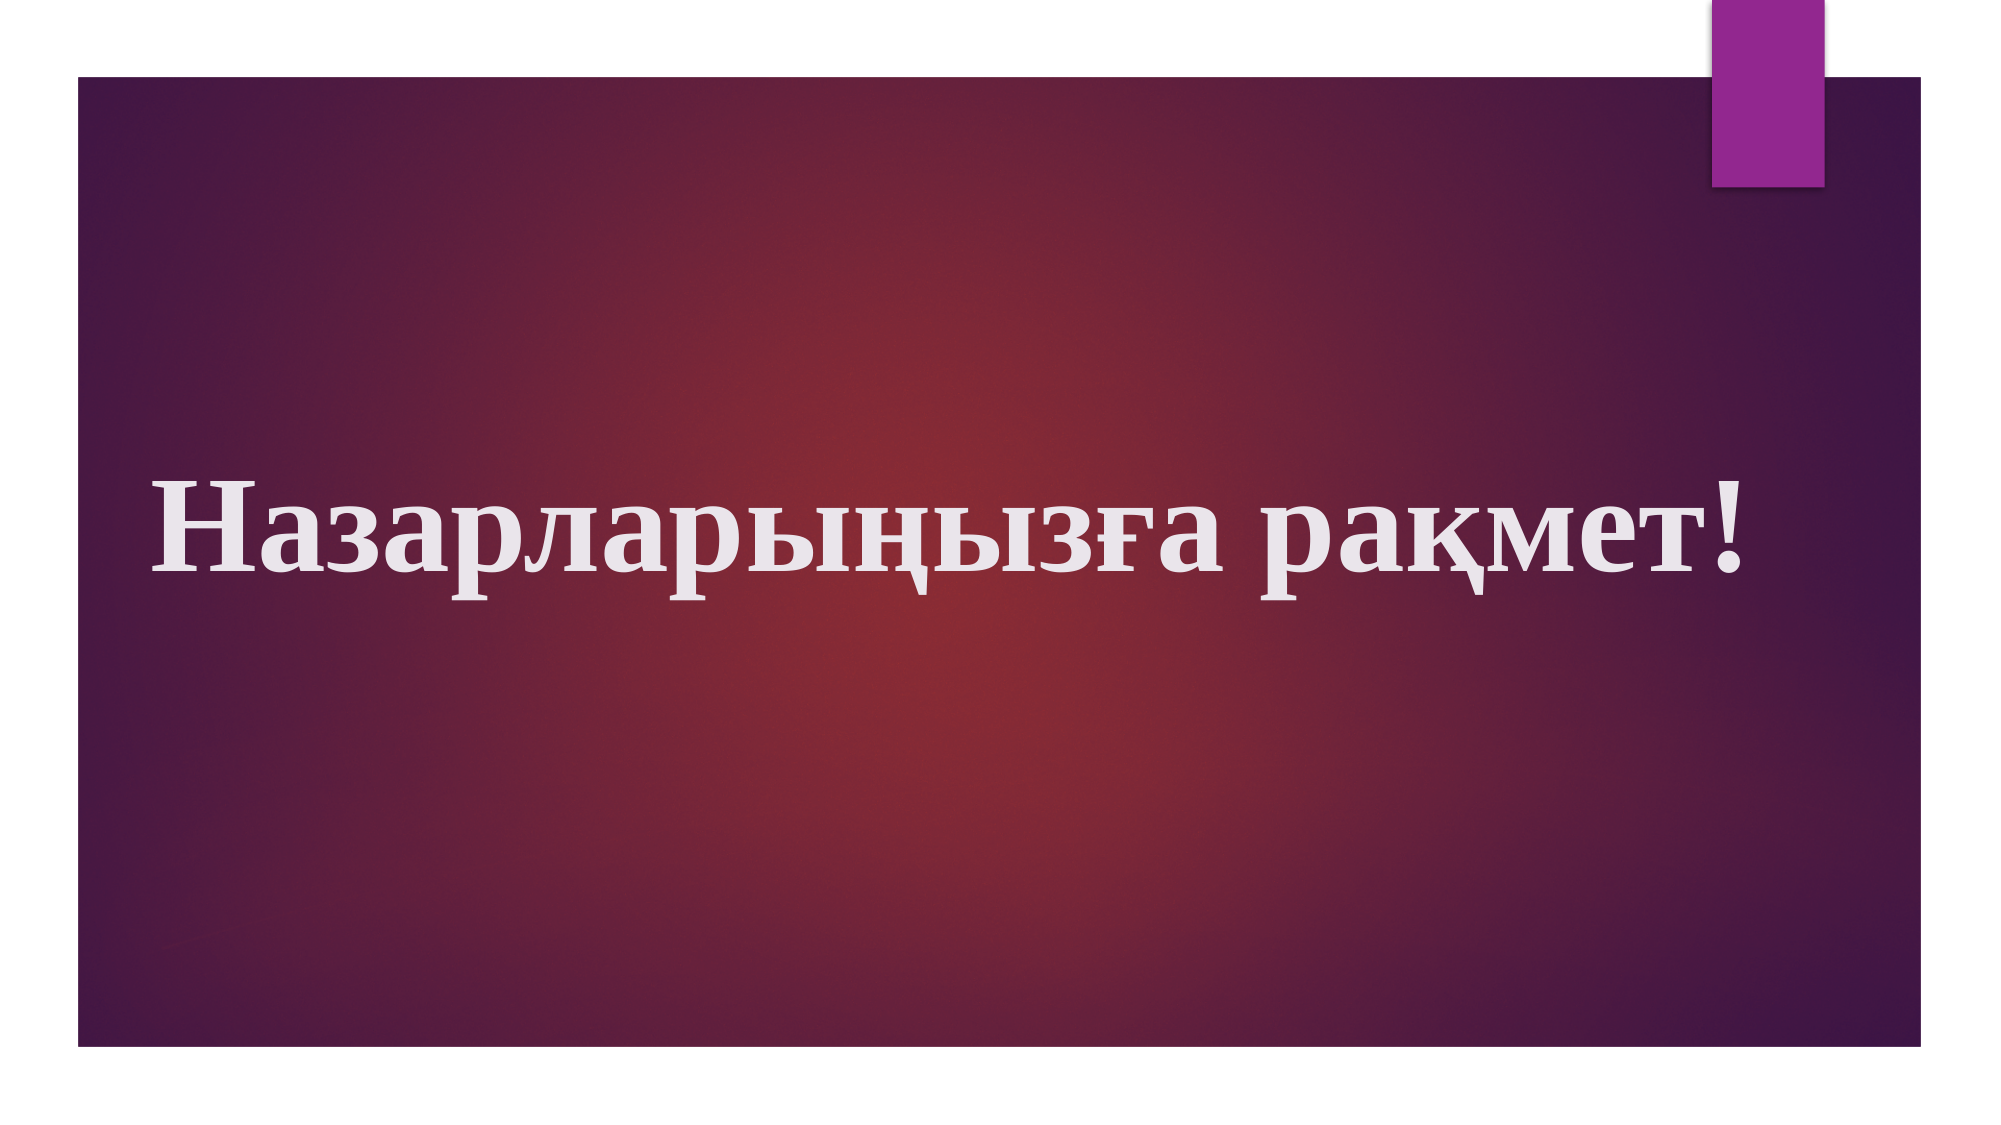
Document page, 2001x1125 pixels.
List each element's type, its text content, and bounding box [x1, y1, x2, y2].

title Назарларыңызға рақмет! [135, 419, 1871, 607]
